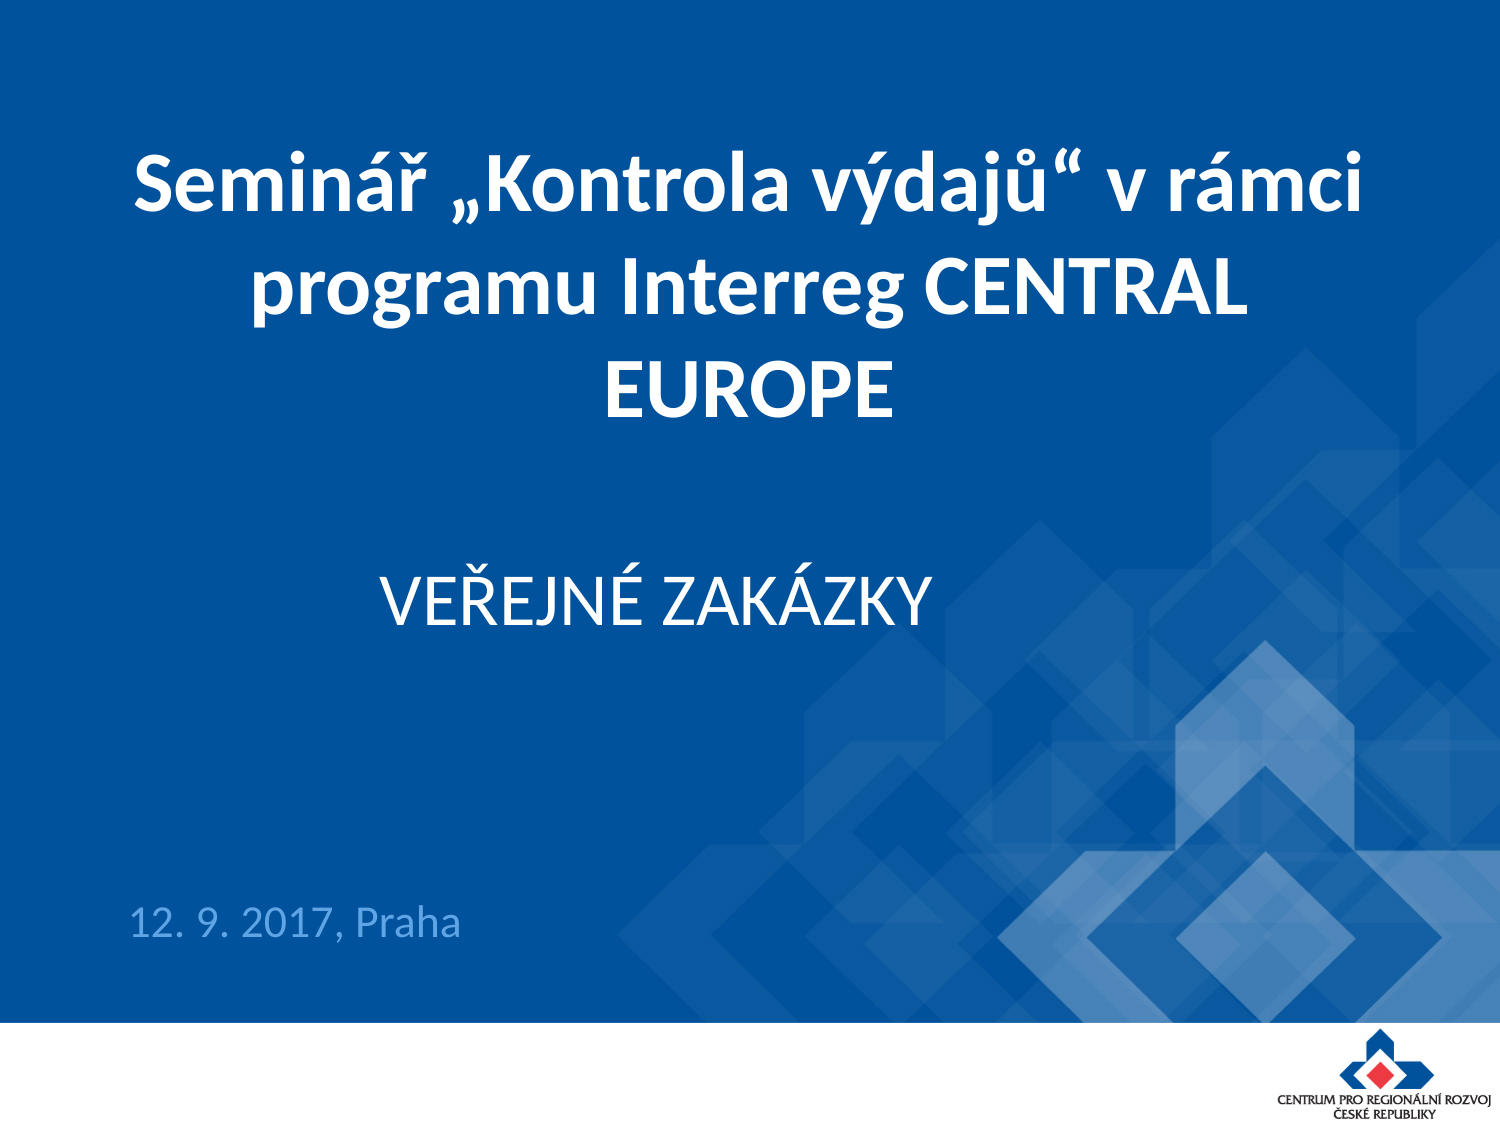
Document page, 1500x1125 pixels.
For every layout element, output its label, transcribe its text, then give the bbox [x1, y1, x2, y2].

list VEŘEJNÉ ZAKÁZKY [112, 542, 1201, 782]
subtitle 12. 9. 2017, Praha [112, 883, 1163, 978]
title Seminář „Kontrola výdajů“ v rámci programu Interreg CENTRAL EUROPE [112, 117, 1388, 445]
picture [0, 0, 1500, 1125]
